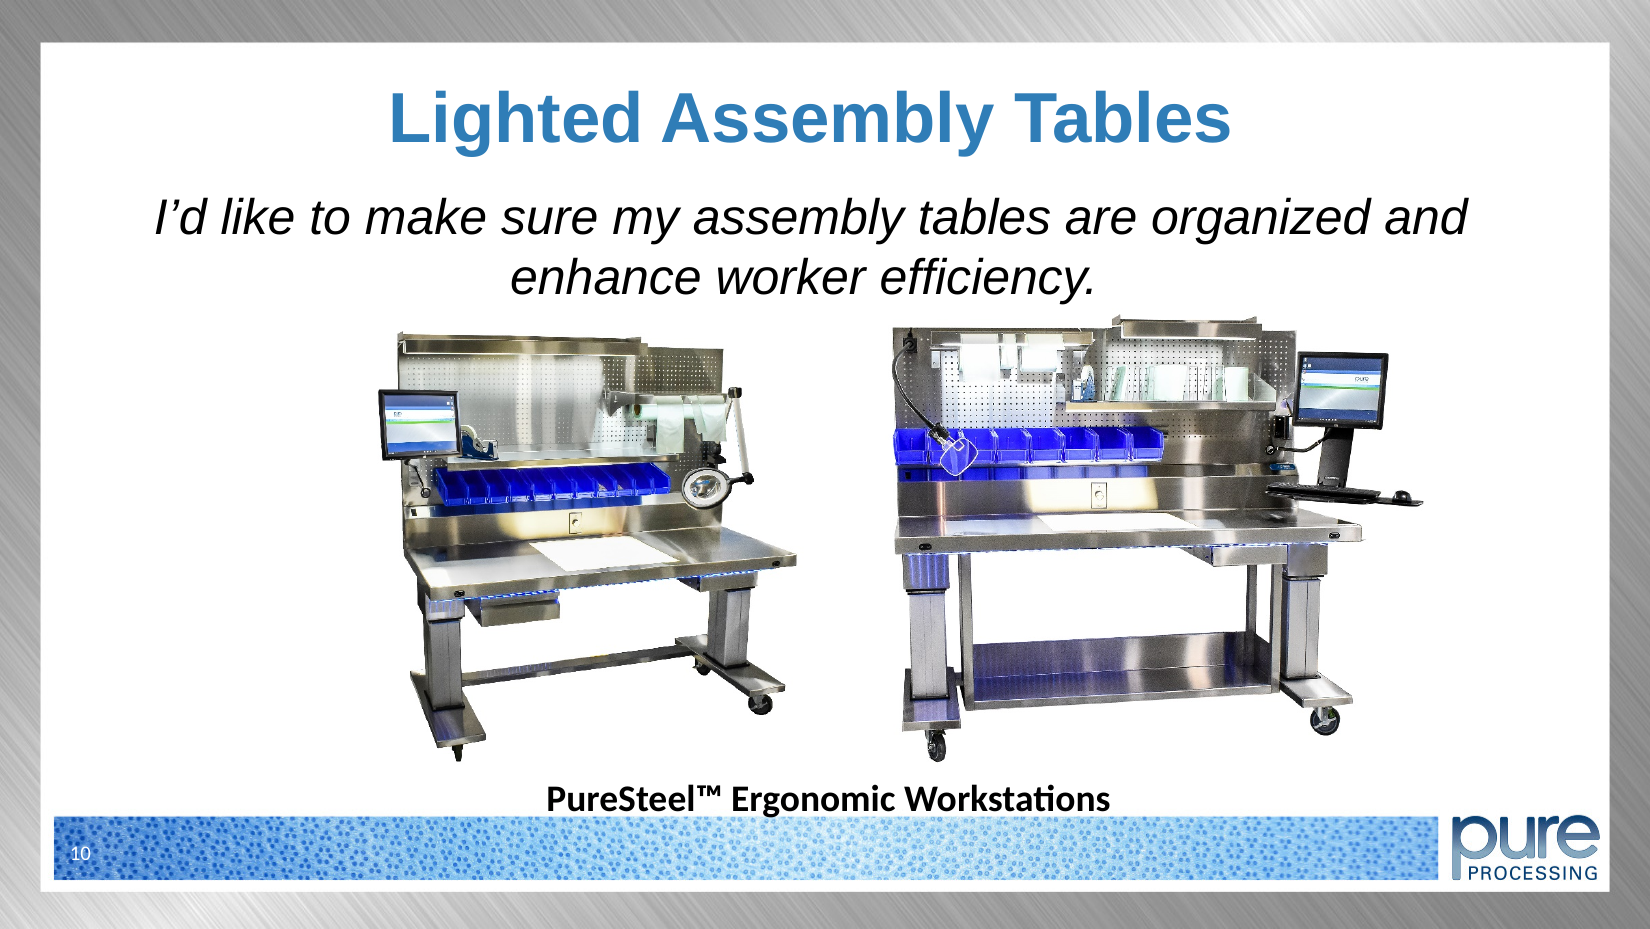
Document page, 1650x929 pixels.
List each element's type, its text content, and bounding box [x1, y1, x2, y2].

text_box PureSteel™ Ergonomic Workstations [370, 766, 1288, 826]
slide_number 10 [54, 827, 124, 877]
picture [0, 0, 1650, 929]
list I’d like to make sure my assembly tables are organized and enhance worker efficiency. [68, 176, 1554, 790]
title Lighted Assembly Tables [68, 37, 1554, 176]
